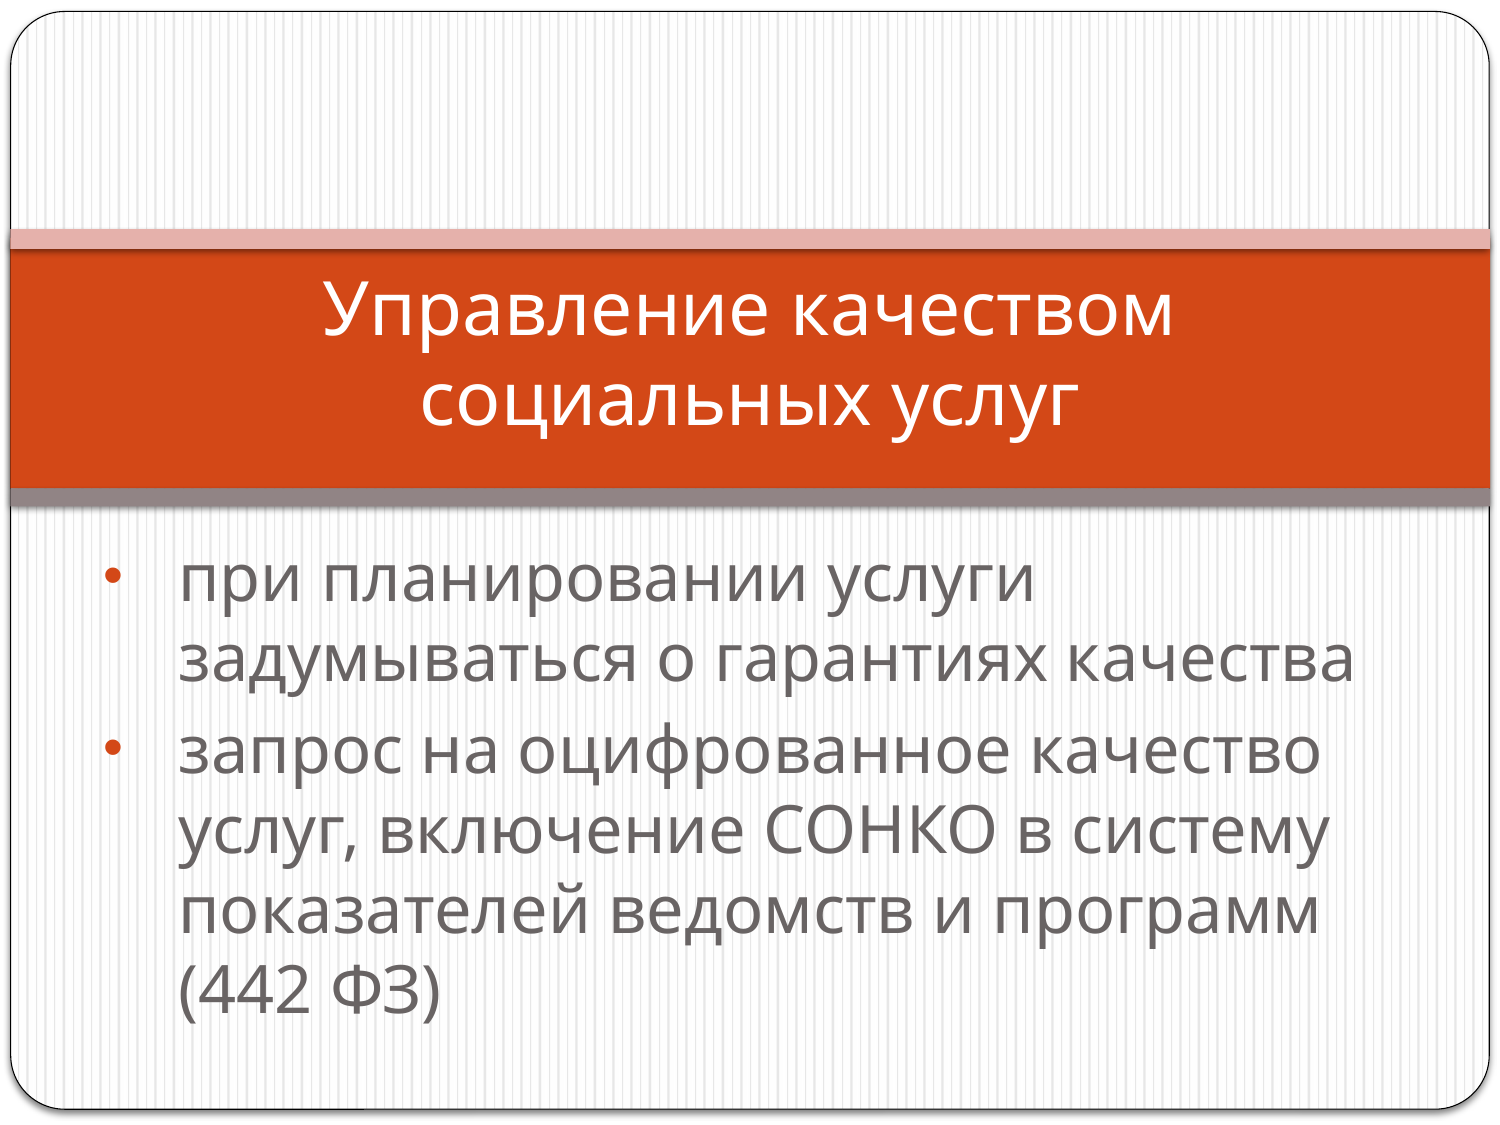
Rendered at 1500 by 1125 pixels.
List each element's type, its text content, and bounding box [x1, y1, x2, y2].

title Управление качеством социальных услуг [75, 219, 1425, 489]
subtitle при планировании услуги задумываться о гарантиях качества запрос на оцифрованное качество услуг, включение СОНКО в систему показателей ведомств и программ (442 ФЗ) [88, 527, 1447, 1083]
